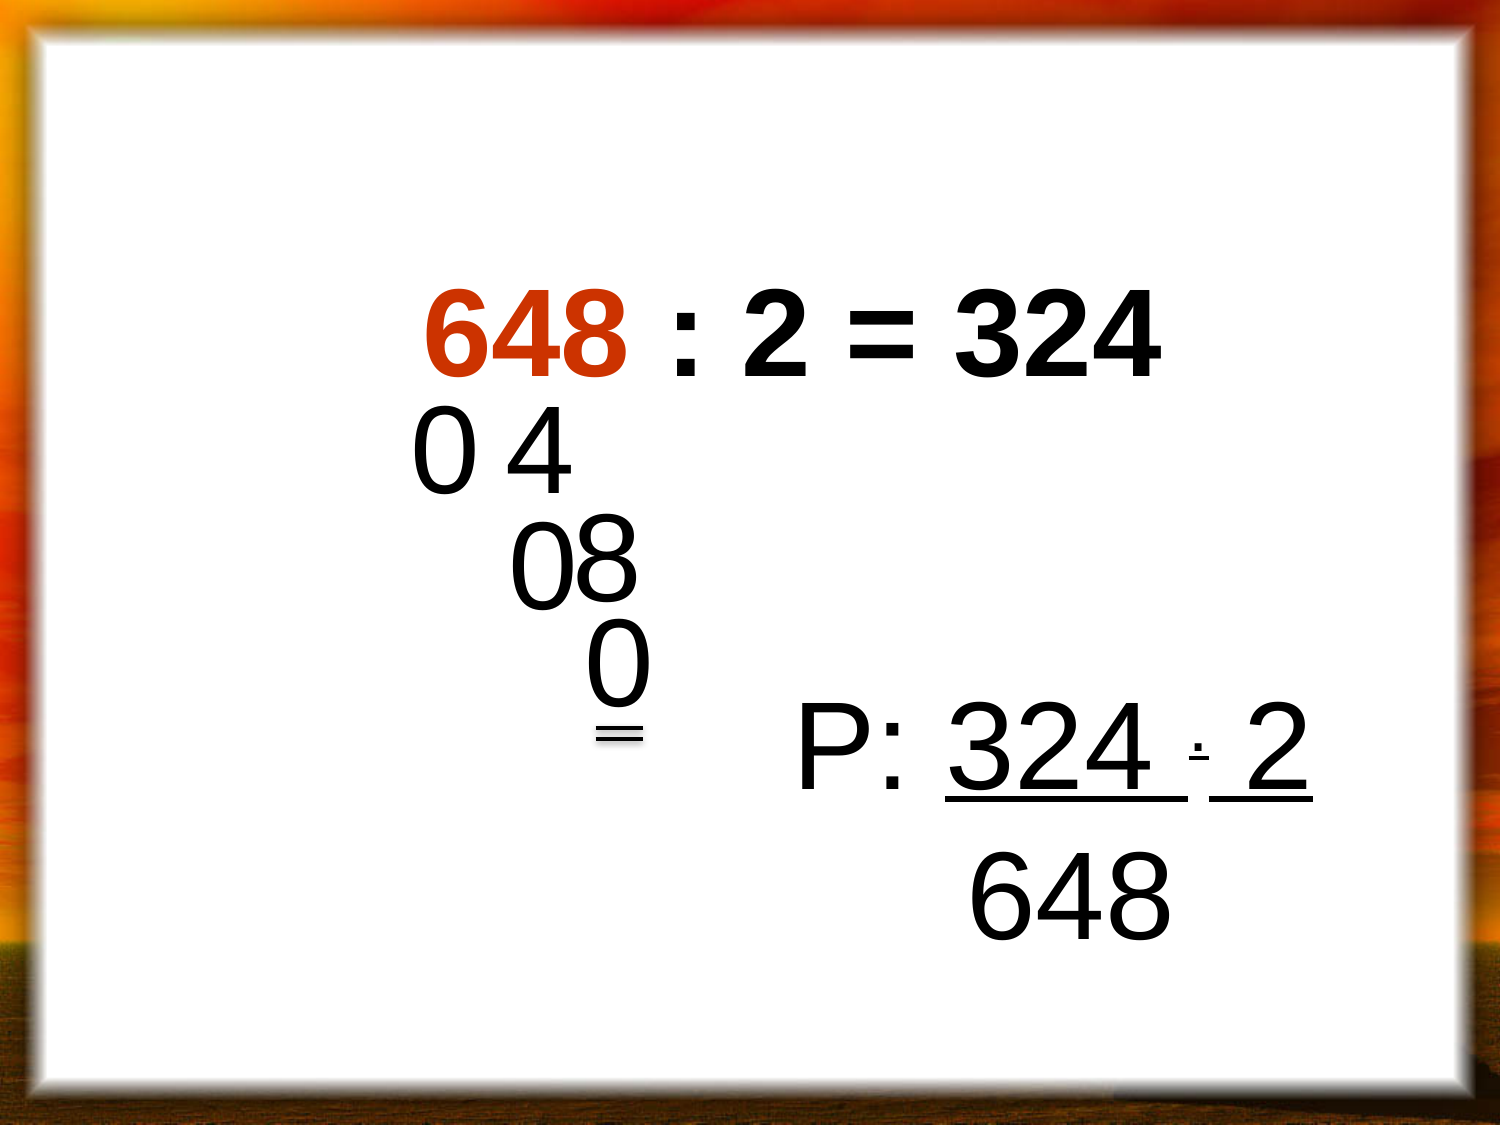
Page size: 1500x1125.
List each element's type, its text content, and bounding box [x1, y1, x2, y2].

text_box 4 [490, 361, 590, 527]
text_box 0 [395, 361, 490, 527]
text_box 648 : 2 = 324 [407, 243, 655, 409]
text_box 0 [493, 477, 593, 643]
text_box 8 [558, 468, 658, 634]
picture [0, 0, 1500, 1125]
text_box P: 324 . 2 648 [777, 656, 1328, 972]
text_box 648 : 2 = 324 [721, 243, 1235, 409]
text_box [655, 243, 721, 409]
text_box 0 [569, 573, 669, 739]
